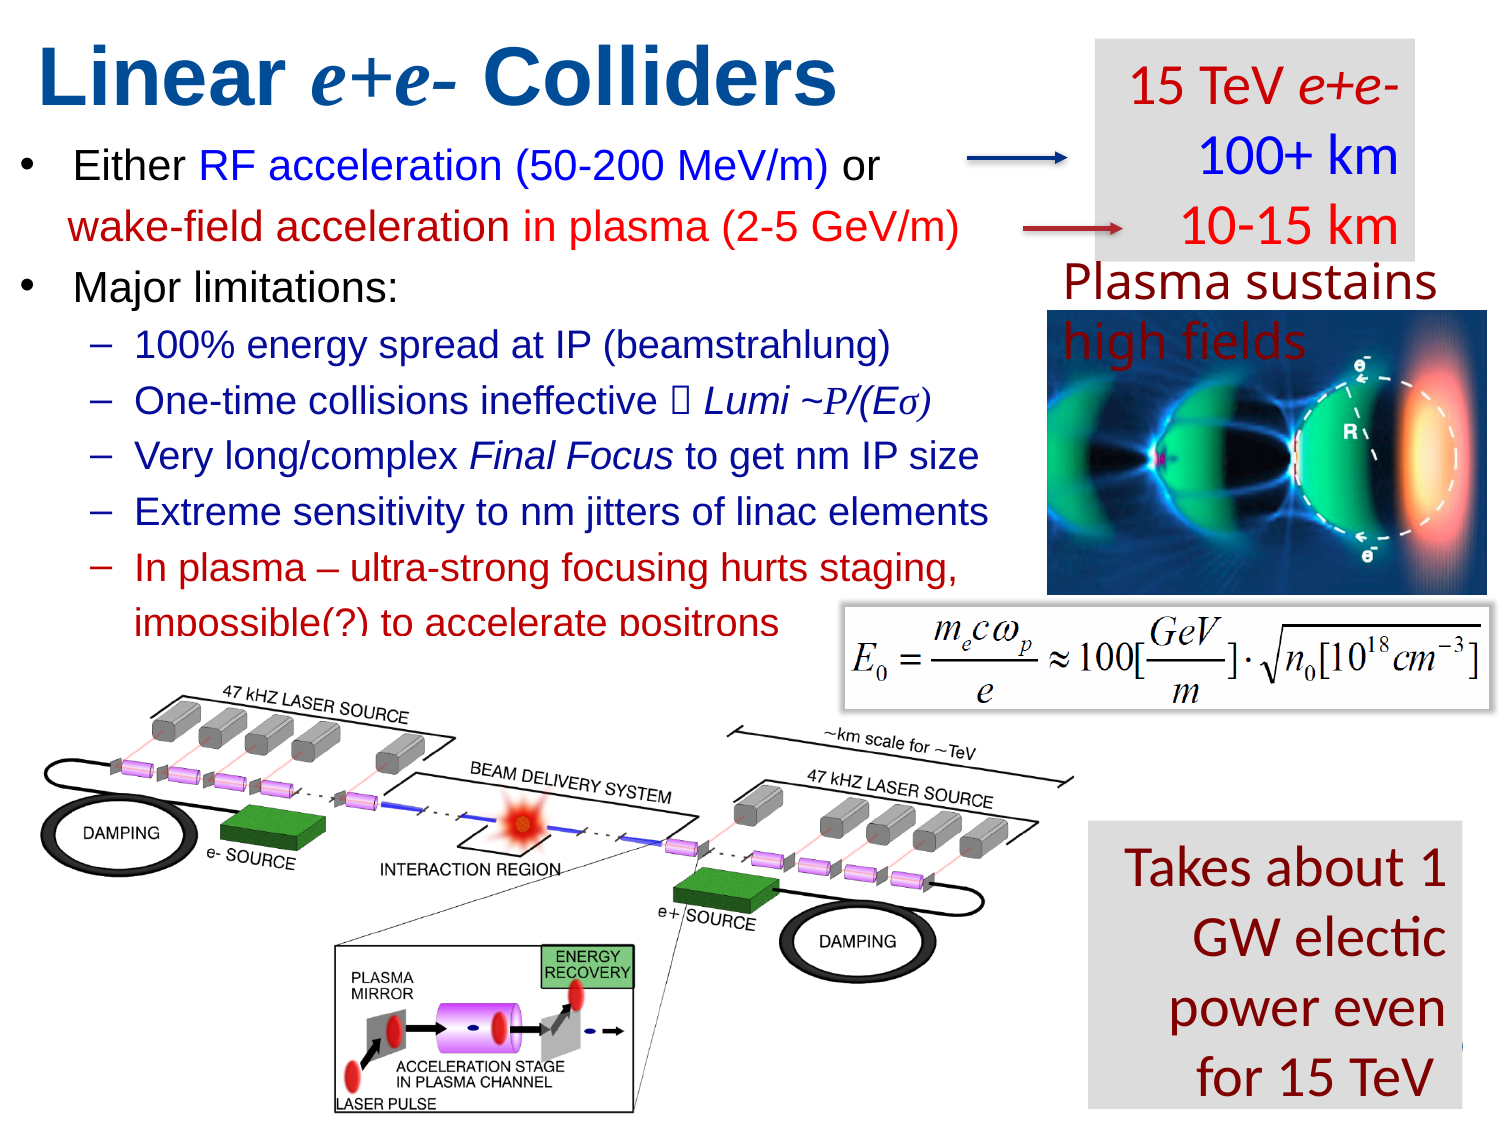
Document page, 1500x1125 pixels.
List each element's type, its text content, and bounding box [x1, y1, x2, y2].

text_box Takes about 1 GW electic power even for 15 TeV [1092, 820, 1463, 1109]
picture [0, 606, 1490, 1125]
text_box Plasma sustains high fields [1047, 241, 1500, 377]
text_box 15 TeV e+e- 100+ km 10-15 km [1094, 38, 1415, 241]
list Either RF acceleration (50-200 MeV/m) or wake-field acceleration in plasma (2-5 GeV/m) Major limitations: 100% energy spread at IP (beamstrahlung) One-time collisions ineffective  Lumi ~P/(Eσ) Very long/complex Final Focus to get nm IP size Extreme sensitivity to nm jitters of linac elements In plasma – ultra-strong focusing hurts staging, impossible(?) to accelerate positrons [19, 137, 1070, 635]
picture [1047, 310, 1487, 596]
title Linear e+e- Colliders [37, 17, 1463, 123]
